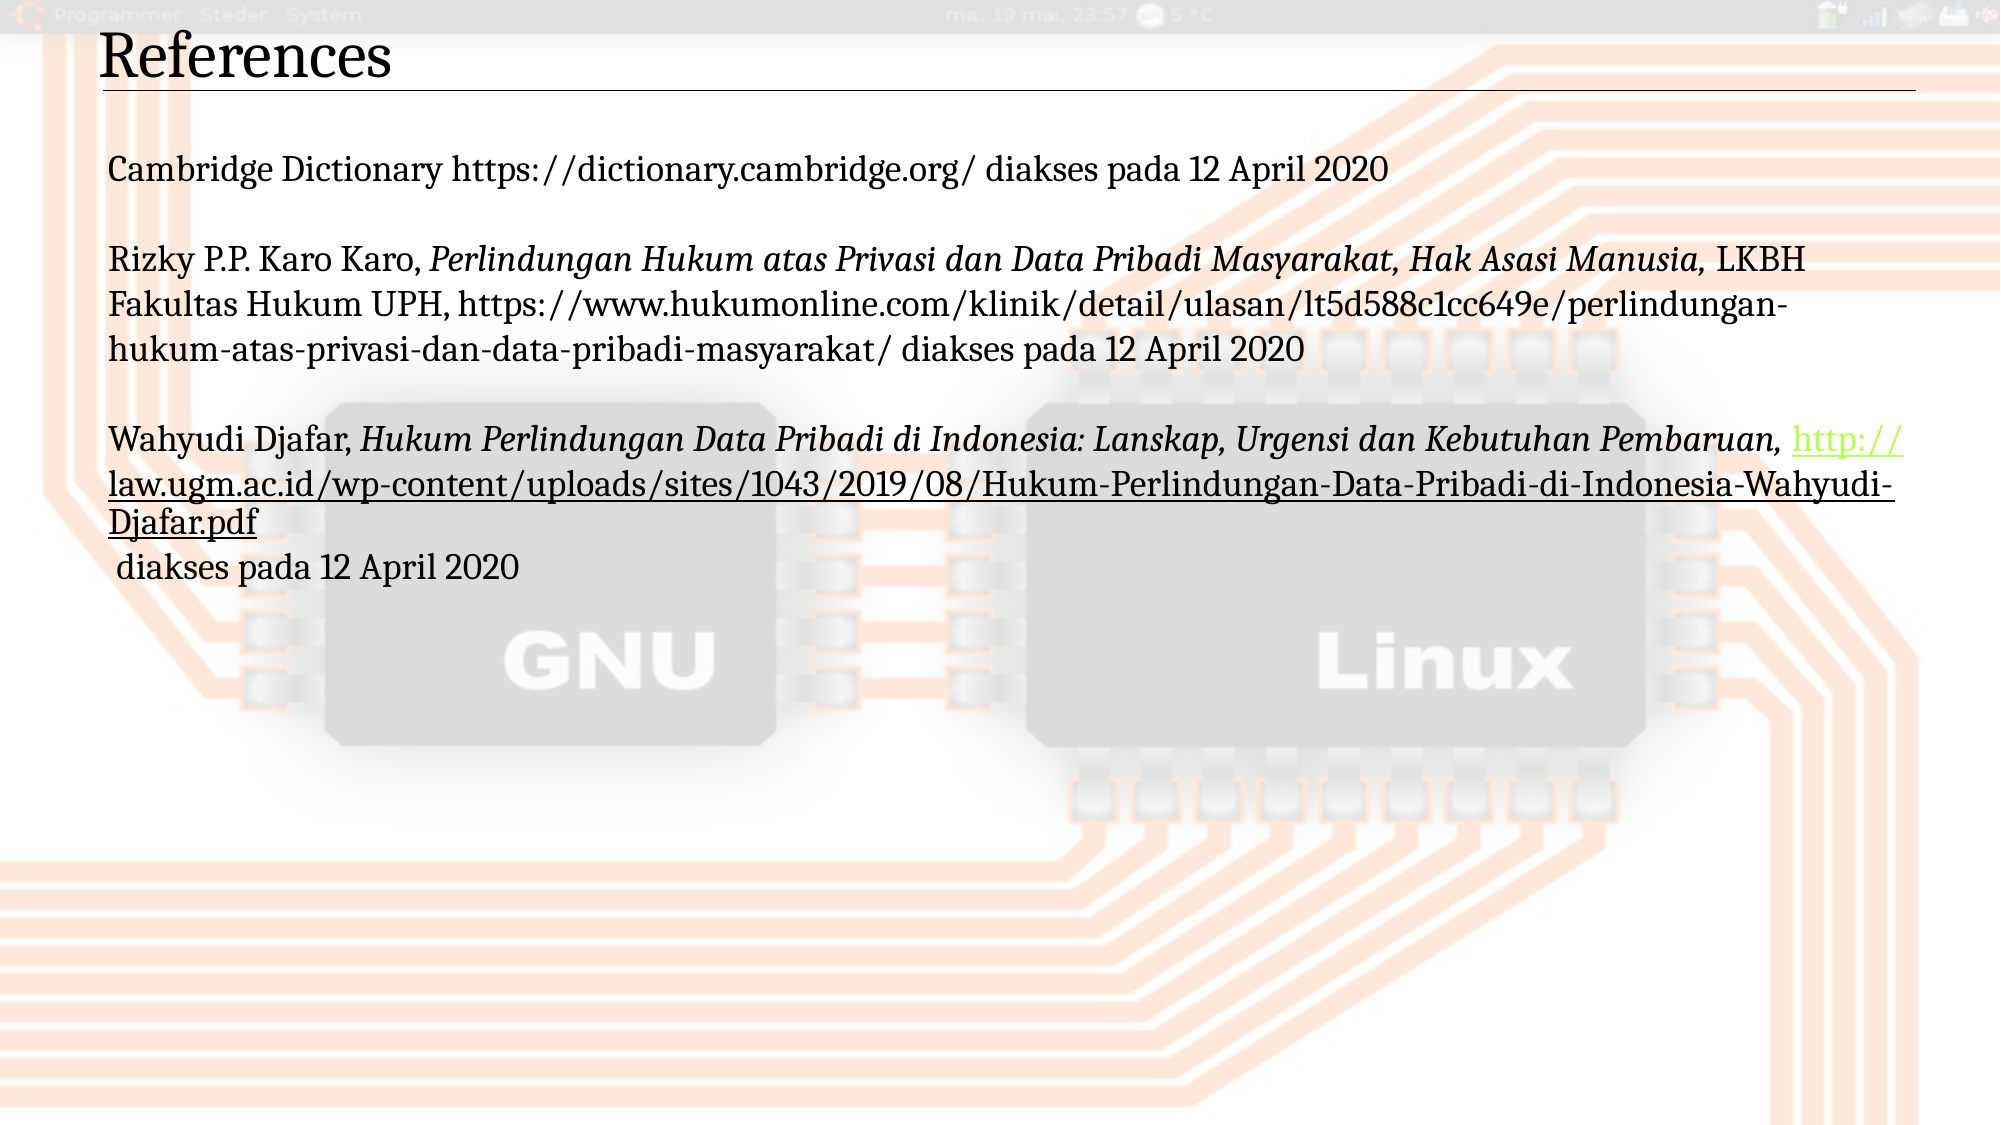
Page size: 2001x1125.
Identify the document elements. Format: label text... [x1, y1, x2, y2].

text_box Cambridge Dictionary https://dictionary.cambridge.org/ diakses pada 12 April 2020 Rizky P.P. Karo Karo, Perlindungan Hukum atas Privasi dan Data Pribadi Masyarakat, Hak Asasi Manusia, LKBH Fakultas Hukum UPH, https://www.hukumonline.com/klinik/detail/ulasan/lt5d588c1cc649e/perlindungan-hukum-atas-privasi-dan-data-pribadi-masyarakat/ diakses pada 12 April 2020 Wahyudi Djafar, Hukum Perlindungan Data Pribadi di Indonesia: Lanskap, Urgensi dan Kebutuhan Pembaruan, http://law.ugm.ac.id/wp-content/uploads/sites/1043/2019/08/Hukum-Perlindungan-Data-Pribadi-di-Indonesia-Wahyudi-Djafar.pdf diakses pada 12 April 2020 [93, 136, 1927, 602]
list References [83, 3, 1948, 91]
